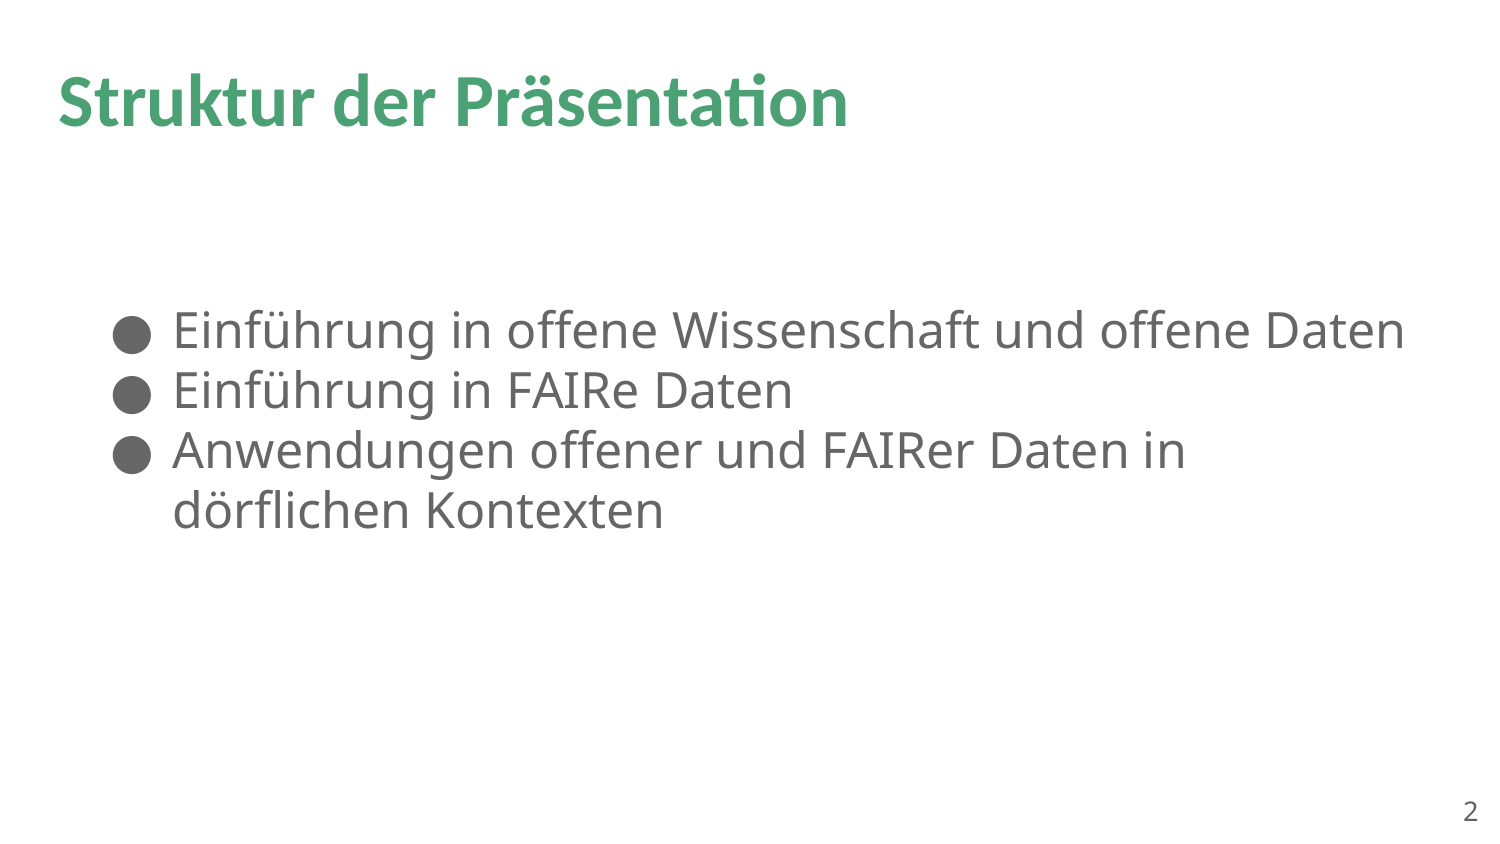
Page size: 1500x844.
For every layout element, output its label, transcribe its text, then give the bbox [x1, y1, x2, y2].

slide_number ‹#› [1403, 779, 1494, 844]
text_box Einführung in offene Wissenschaft und offene Daten Einführung in FAIRe Daten Anwendungen offener und FAIRer Daten in dörflichen Kontexten [82, 283, 1425, 564]
title Struktur der Präsentation [59, 50, 1425, 144]
